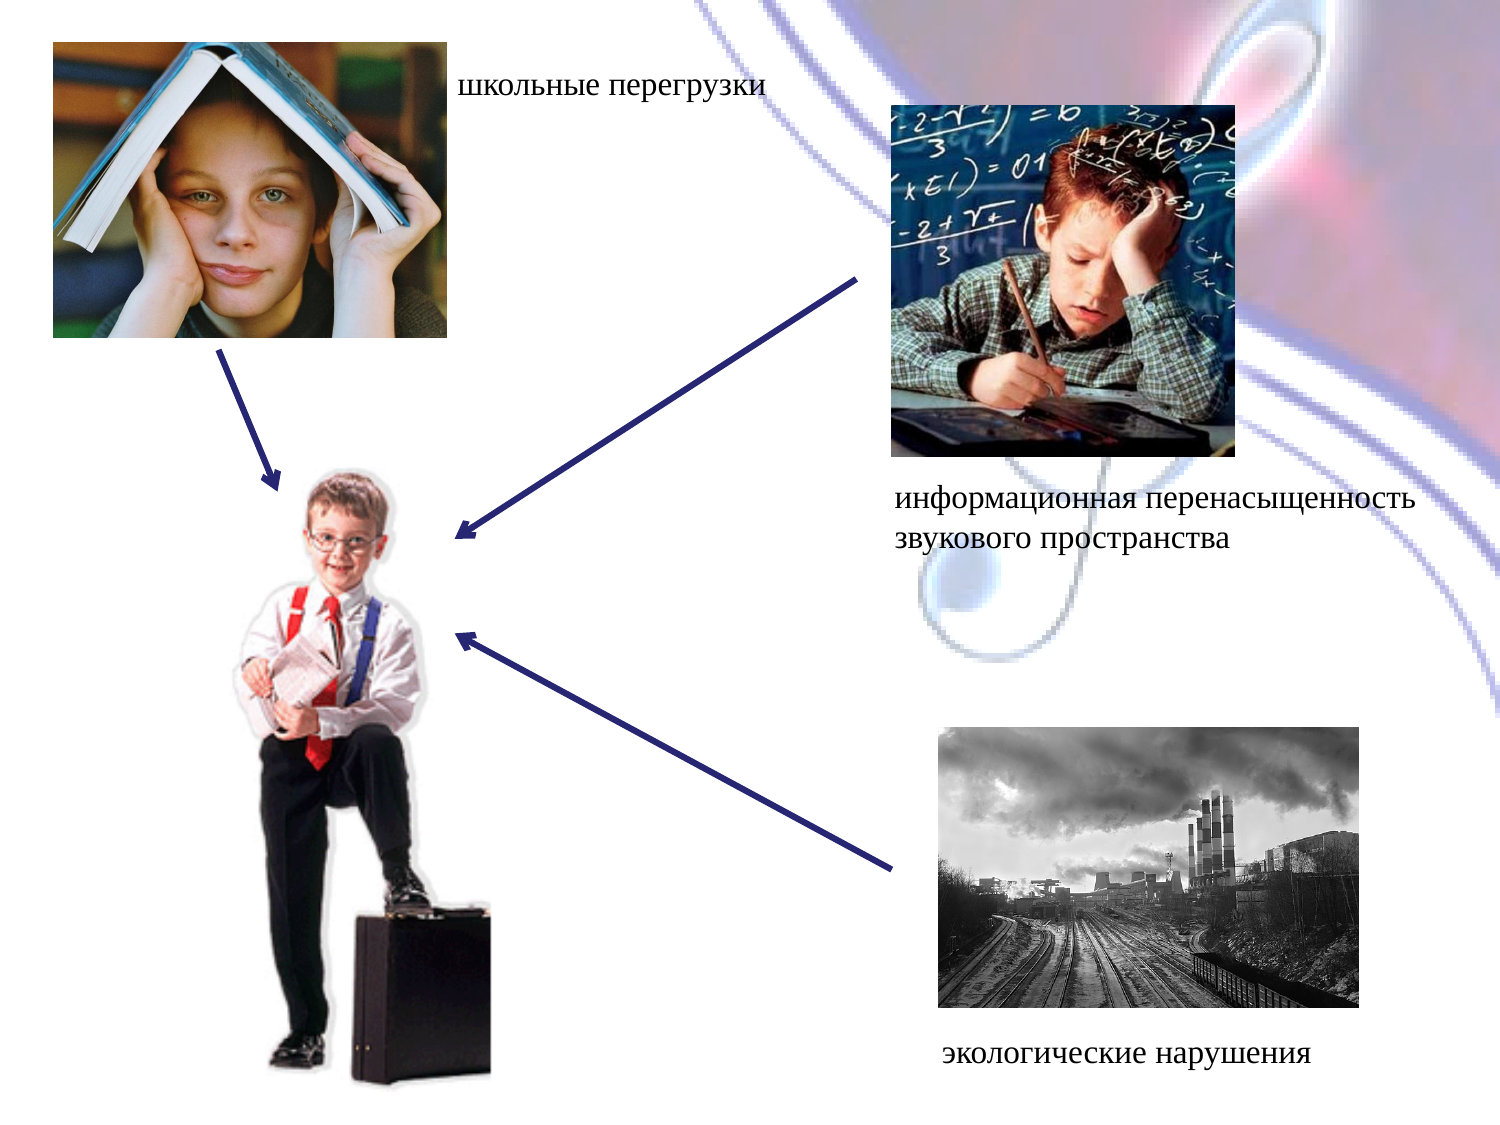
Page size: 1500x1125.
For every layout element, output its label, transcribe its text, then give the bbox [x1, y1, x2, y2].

picture [147, 467, 574, 1092]
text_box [454, 278, 857, 539]
picture [690, 0, 1500, 718]
picture [938, 727, 1359, 1008]
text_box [454, 633, 892, 870]
text_box школьные перегрузки [451, 54, 685, 110]
text_box экологические нарушения [927, 1023, 1412, 1078]
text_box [218, 349, 278, 492]
picture [52, 42, 448, 339]
